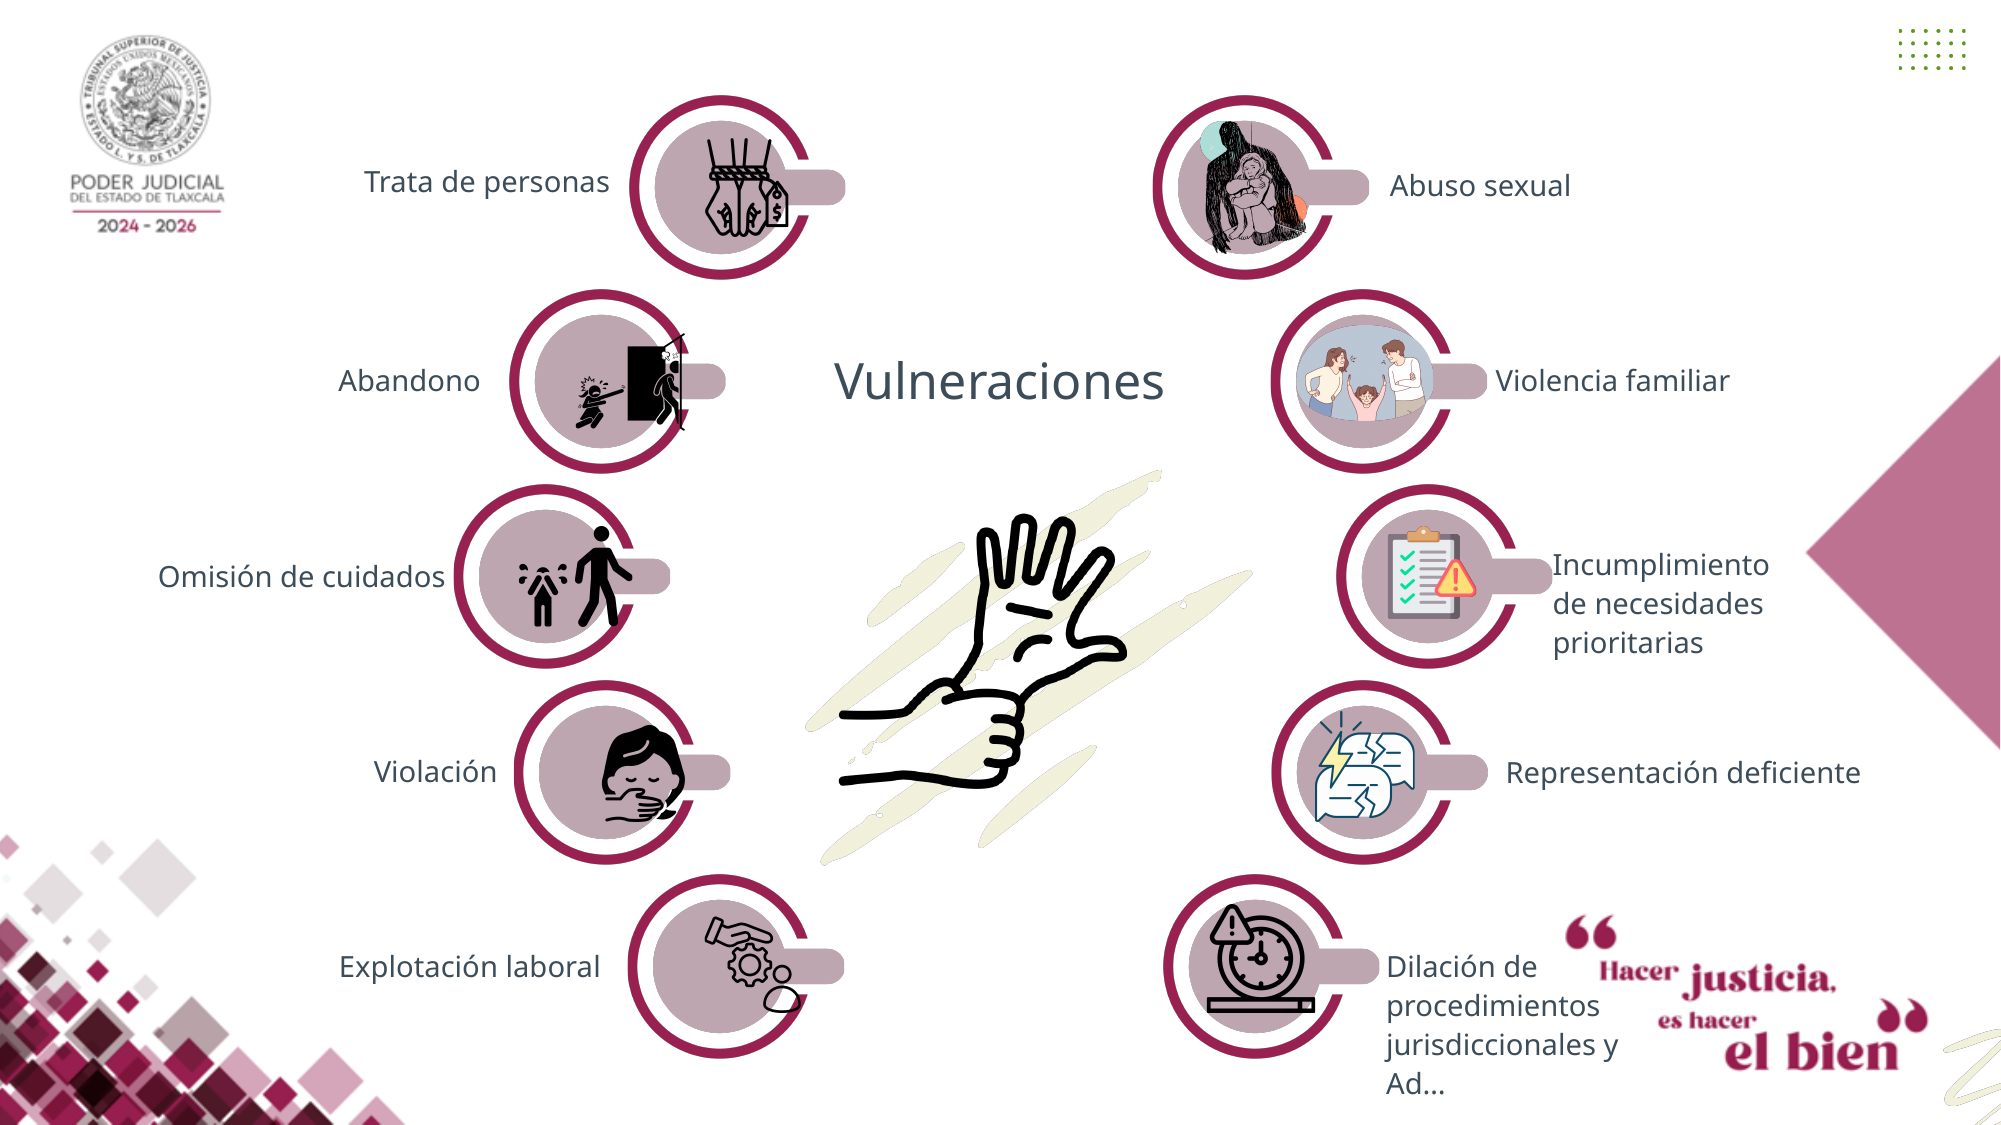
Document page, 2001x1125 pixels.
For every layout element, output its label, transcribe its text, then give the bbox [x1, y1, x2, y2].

text_box [1206, 904, 1316, 1013]
text_box [627, 874, 845, 1059]
text_box Abuso sexual [1389, 163, 1715, 203]
text_box [704, 916, 801, 1013]
text_box [518, 526, 633, 627]
text_box [1898, 29, 1966, 70]
text_box Abandono [163, 357, 489, 397]
text_box Explotación laboral [283, 944, 609, 984]
text_box [575, 333, 685, 431]
text_box Representación deficiente [1505, 750, 1899, 790]
text_box [1200, 121, 1307, 254]
text_box Vulneraciones [746, 347, 1254, 410]
text_box [1335, 484, 1553, 669]
text_box [1387, 526, 1477, 619]
picture [0, 0, 2001, 1125]
text_box [1270, 289, 1488, 474]
text_box [804, 470, 1254, 867]
text_box Violencia familiar [1495, 357, 1883, 397]
text_box Violación [180, 749, 505, 789]
text_box [1271, 680, 1488, 865]
text_box [453, 484, 671, 669]
text_box [509, 289, 726, 474]
text_box Omisión de cuidados [120, 554, 446, 594]
text_box [1912, 1029, 2000, 1125]
text_box Trata de personas [292, 159, 618, 199]
text_box Dilación de procedimientos jurisdiccionales y Ad… [1386, 944, 1678, 1101]
text_box [1152, 95, 1370, 280]
text_box [838, 513, 1128, 789]
text_box [601, 721, 685, 822]
text_box [704, 138, 789, 237]
text_box [513, 680, 731, 865]
text_box Incumplimiento de necesidades prioritarias [1552, 542, 1788, 660]
text_box [1162, 874, 1380, 1059]
text_box [1315, 711, 1415, 822]
text_box [1296, 325, 1434, 421]
text_box [628, 95, 846, 280]
